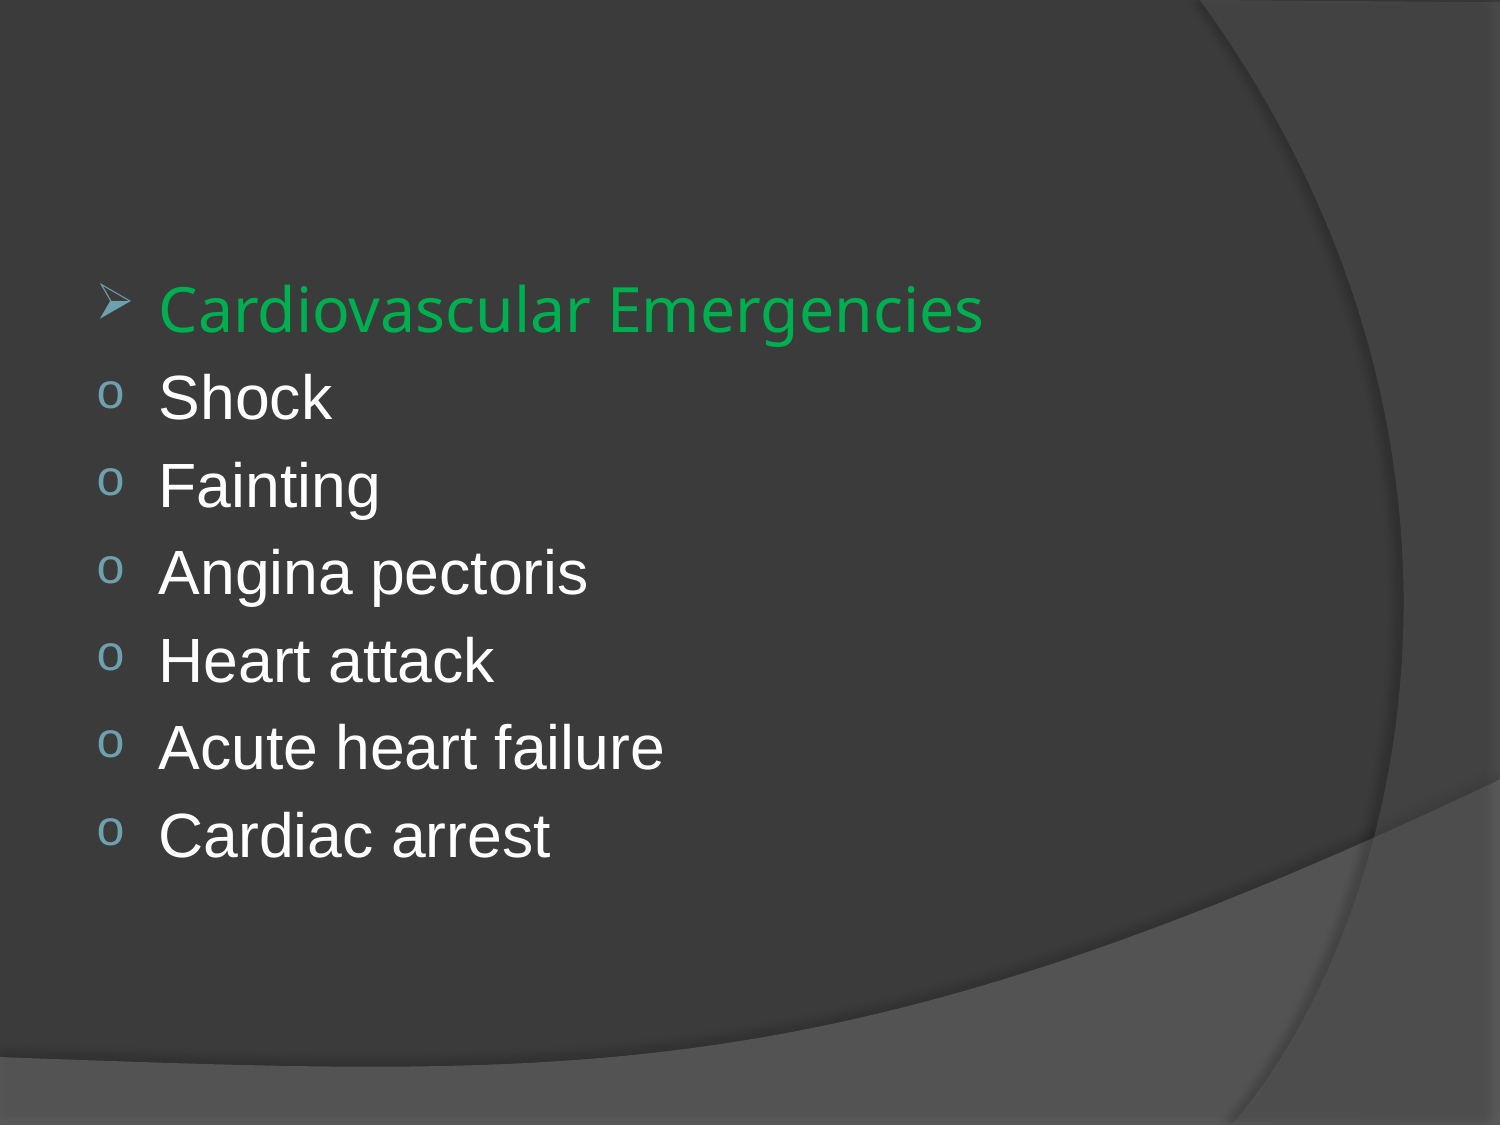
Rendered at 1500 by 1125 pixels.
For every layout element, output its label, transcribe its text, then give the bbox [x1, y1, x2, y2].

list Cardiovascular Emergencies Shock Fainting Angina pectoris Heart attack Acute heart failure Cardiac arrest [75, 262, 1300, 1005]
